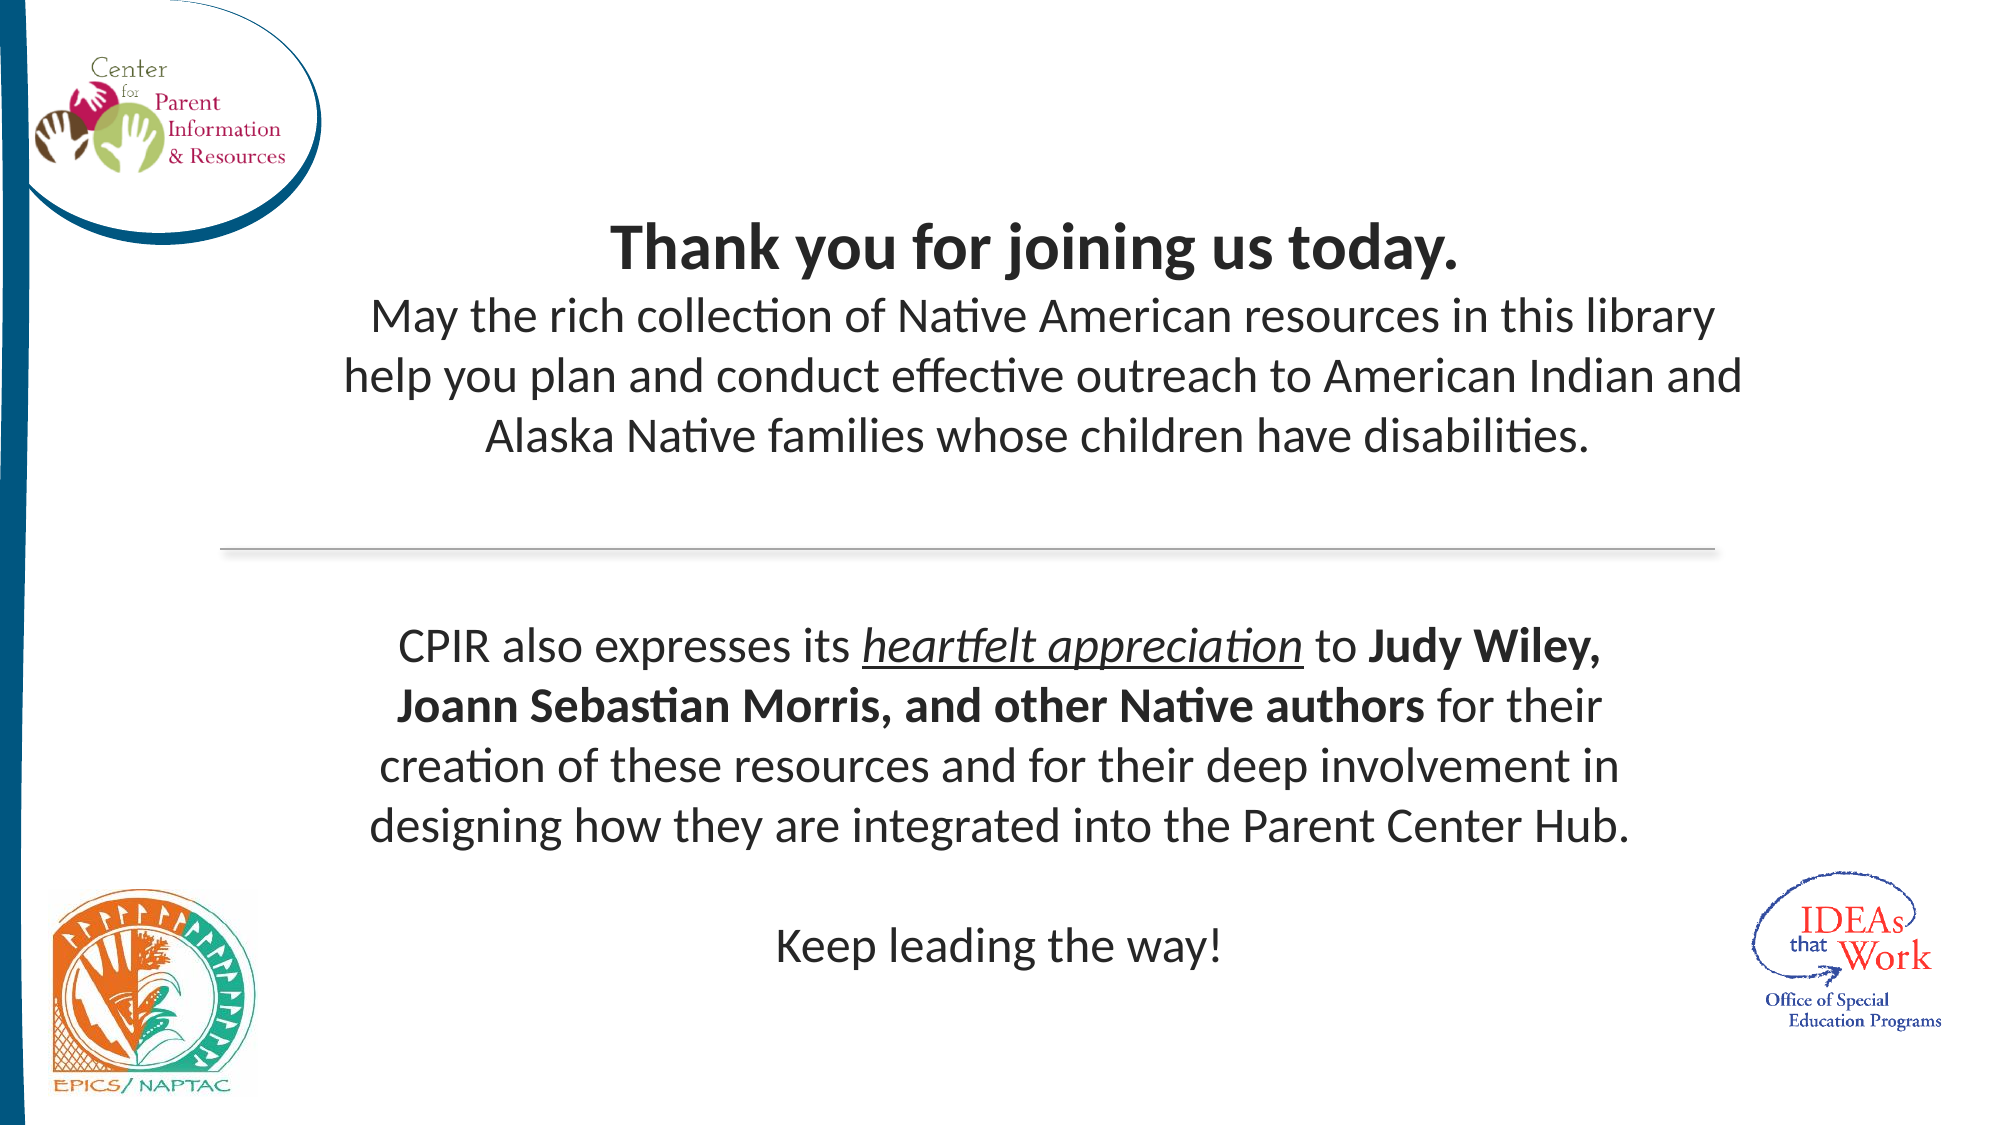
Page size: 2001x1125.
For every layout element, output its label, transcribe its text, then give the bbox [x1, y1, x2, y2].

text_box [0, 0, 322, 245]
picture [1742, 847, 1950, 1055]
text_box [0, 245, 31, 1125]
text_box CPIR also expresses its heartfelt appreciation to Judy Wiley, Joann Sebastian Morris, and other Native authors for their creation of these resources and for their deep involvement in designing how they are integrated into the Parent Center Hub. Keep leading the way! [349, 604, 1651, 980]
text_box Thank you for joining us today. May the rich collection of Native American resources in this library help you plan and conduct effective outreach to American Indian and Alaska Native families whose children have disabilities. [321, 195, 1766, 471]
picture [48, 889, 258, 1097]
